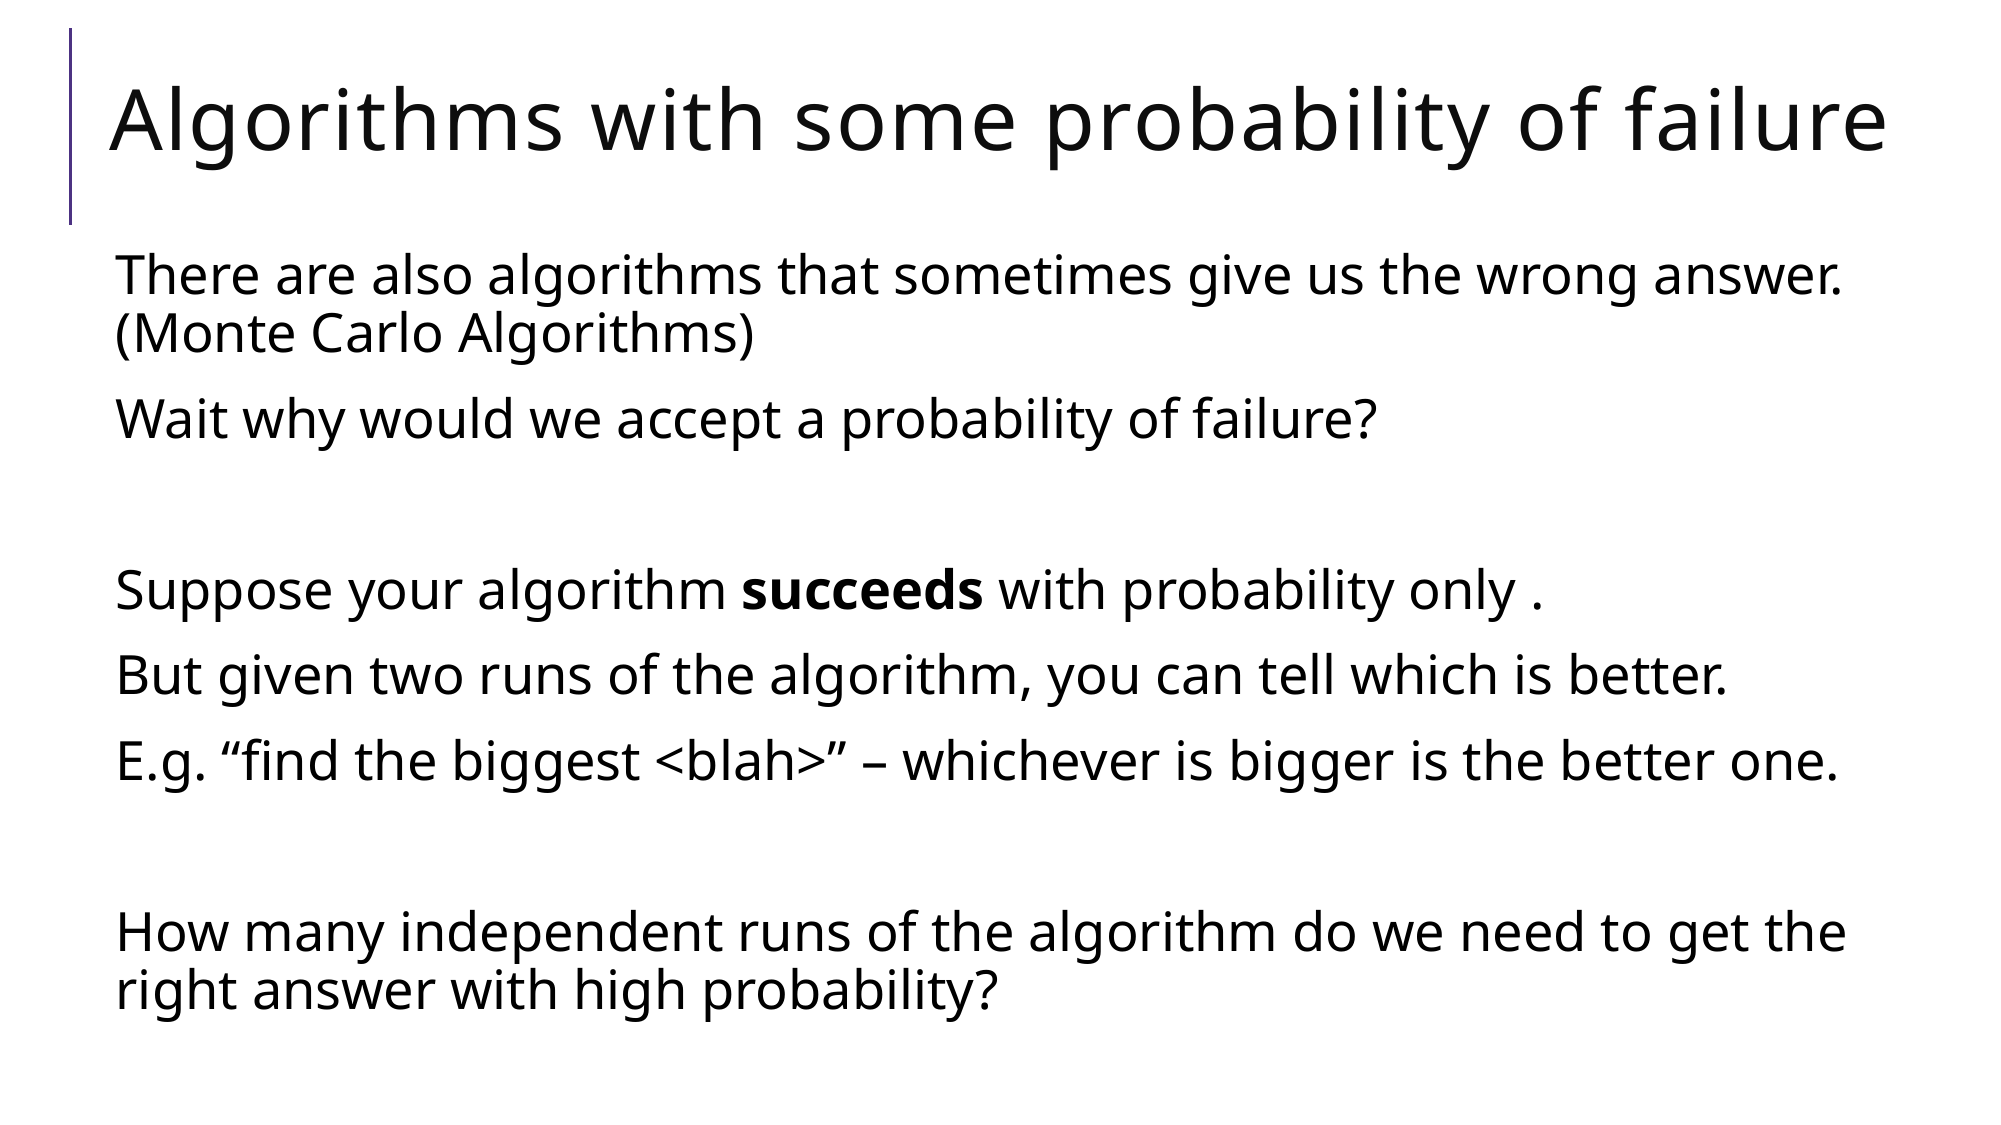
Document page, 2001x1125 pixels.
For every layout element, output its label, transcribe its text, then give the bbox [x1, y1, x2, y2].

title Algorithms with some probability of failure [94, 43, 1930, 210]
